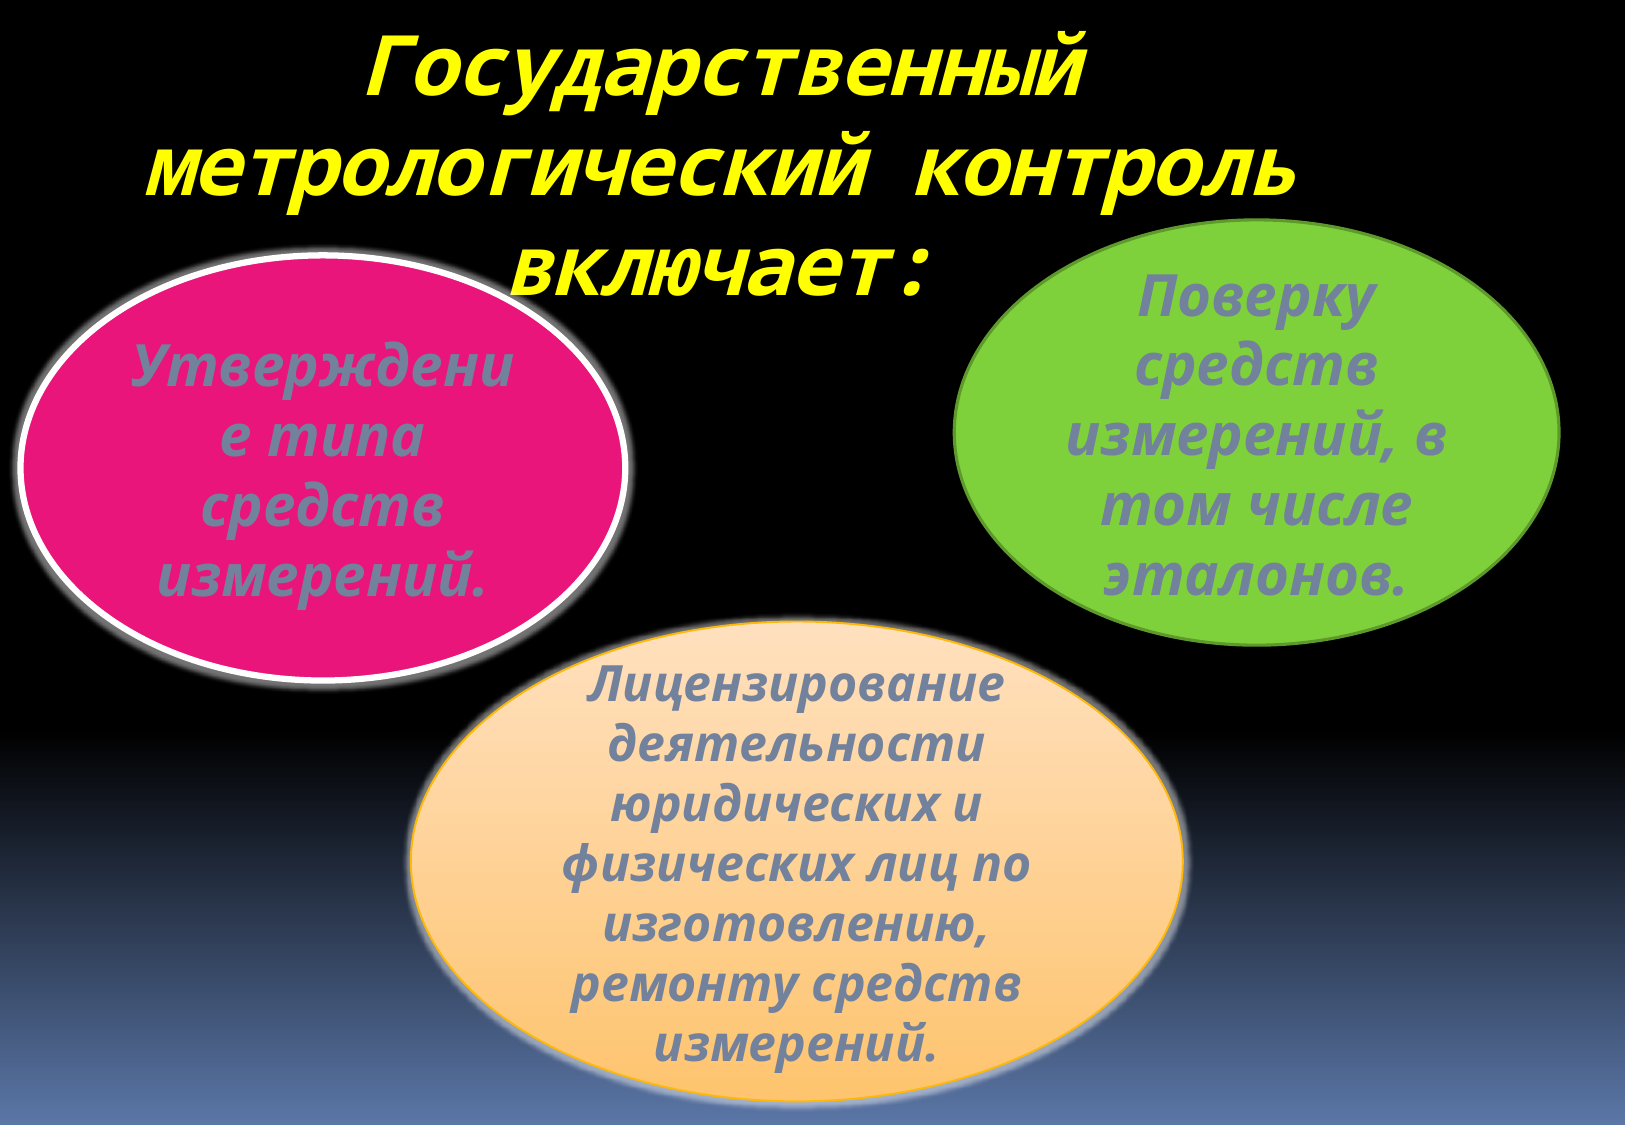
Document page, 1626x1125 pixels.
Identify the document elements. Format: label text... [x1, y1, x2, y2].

text_box Лицензирование деятельности юридических и физических лиц по изготовлению, ремонту средств измерений. [409, 620, 1184, 1103]
text_box Утверждение типа средств измерений. [17, 252, 629, 684]
text_box Поверку средств измерений, в том числе эталонов. [952, 218, 1561, 647]
title Государственный метрологический контроль включает: [25, 4, 1413, 230]
